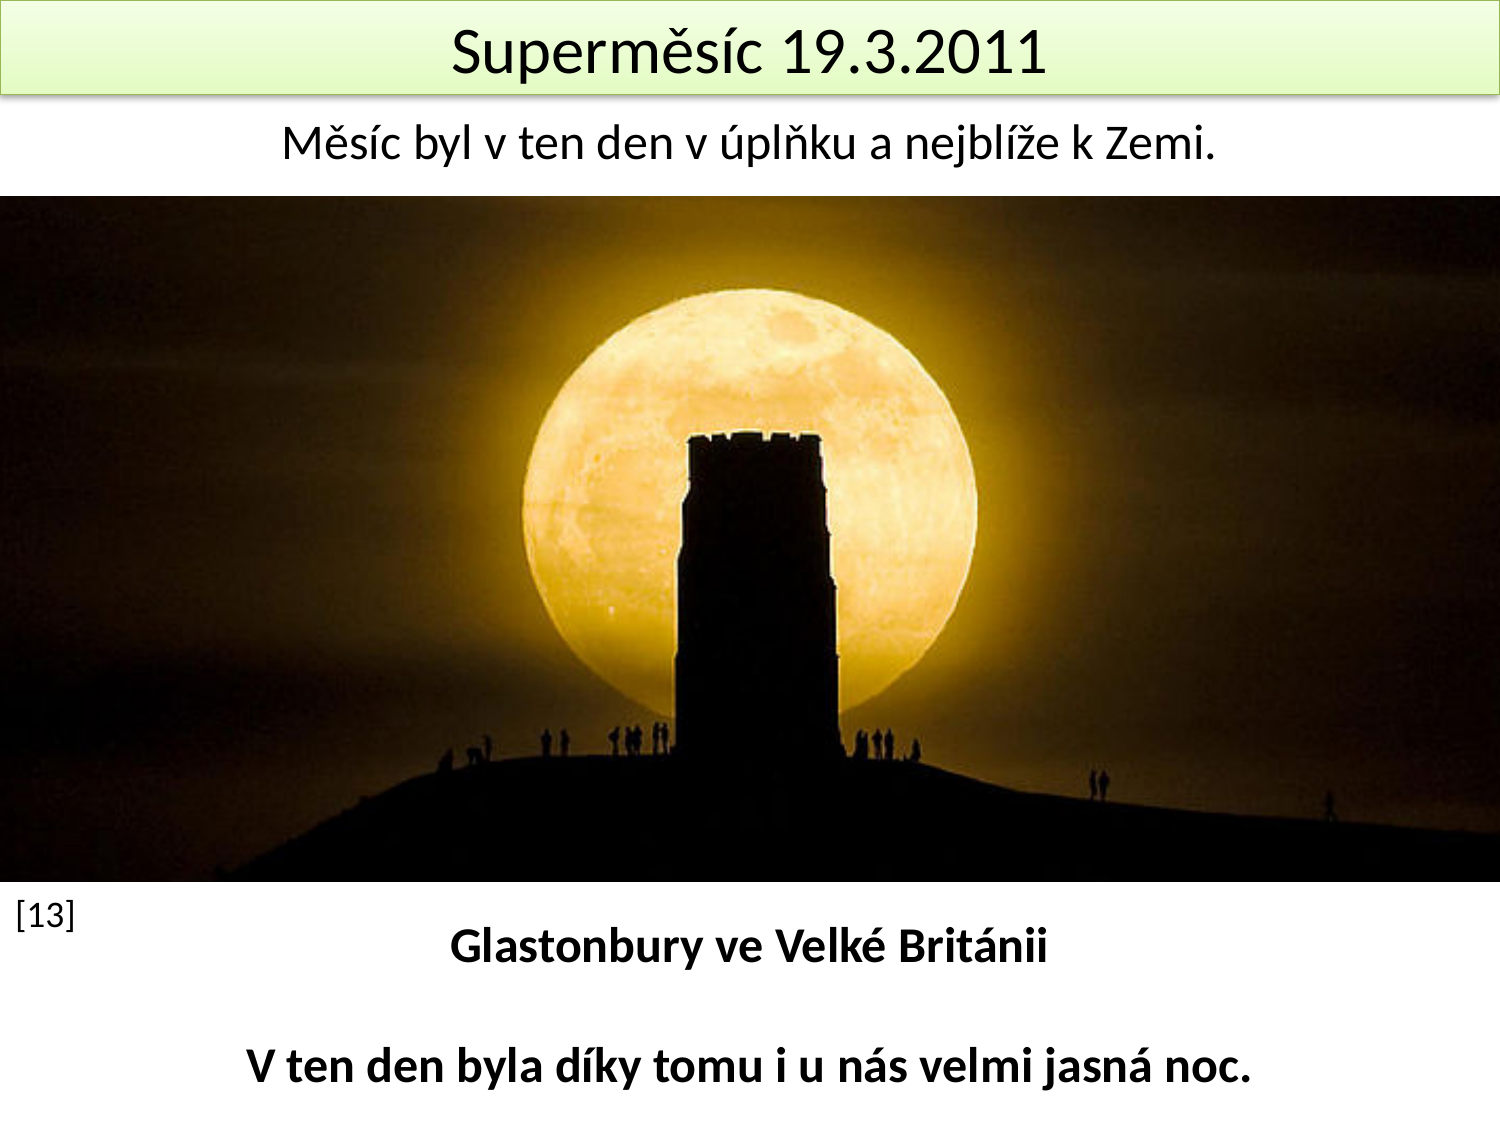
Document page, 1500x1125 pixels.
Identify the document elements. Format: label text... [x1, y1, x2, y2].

text_box [13] [0, 889, 95, 943]
text_box Měsíc byl v ten den v úplňku a nejblíže k Zemi. [0, 101, 1500, 177]
picture [0, 196, 1500, 882]
text_box Superměsíc 19.3.2011 [0, 0, 1500, 95]
text_box Glastonbury ve Velké Británii V ten den byla díky tomu i u nás velmi jasná noc. [0, 905, 1500, 1100]
